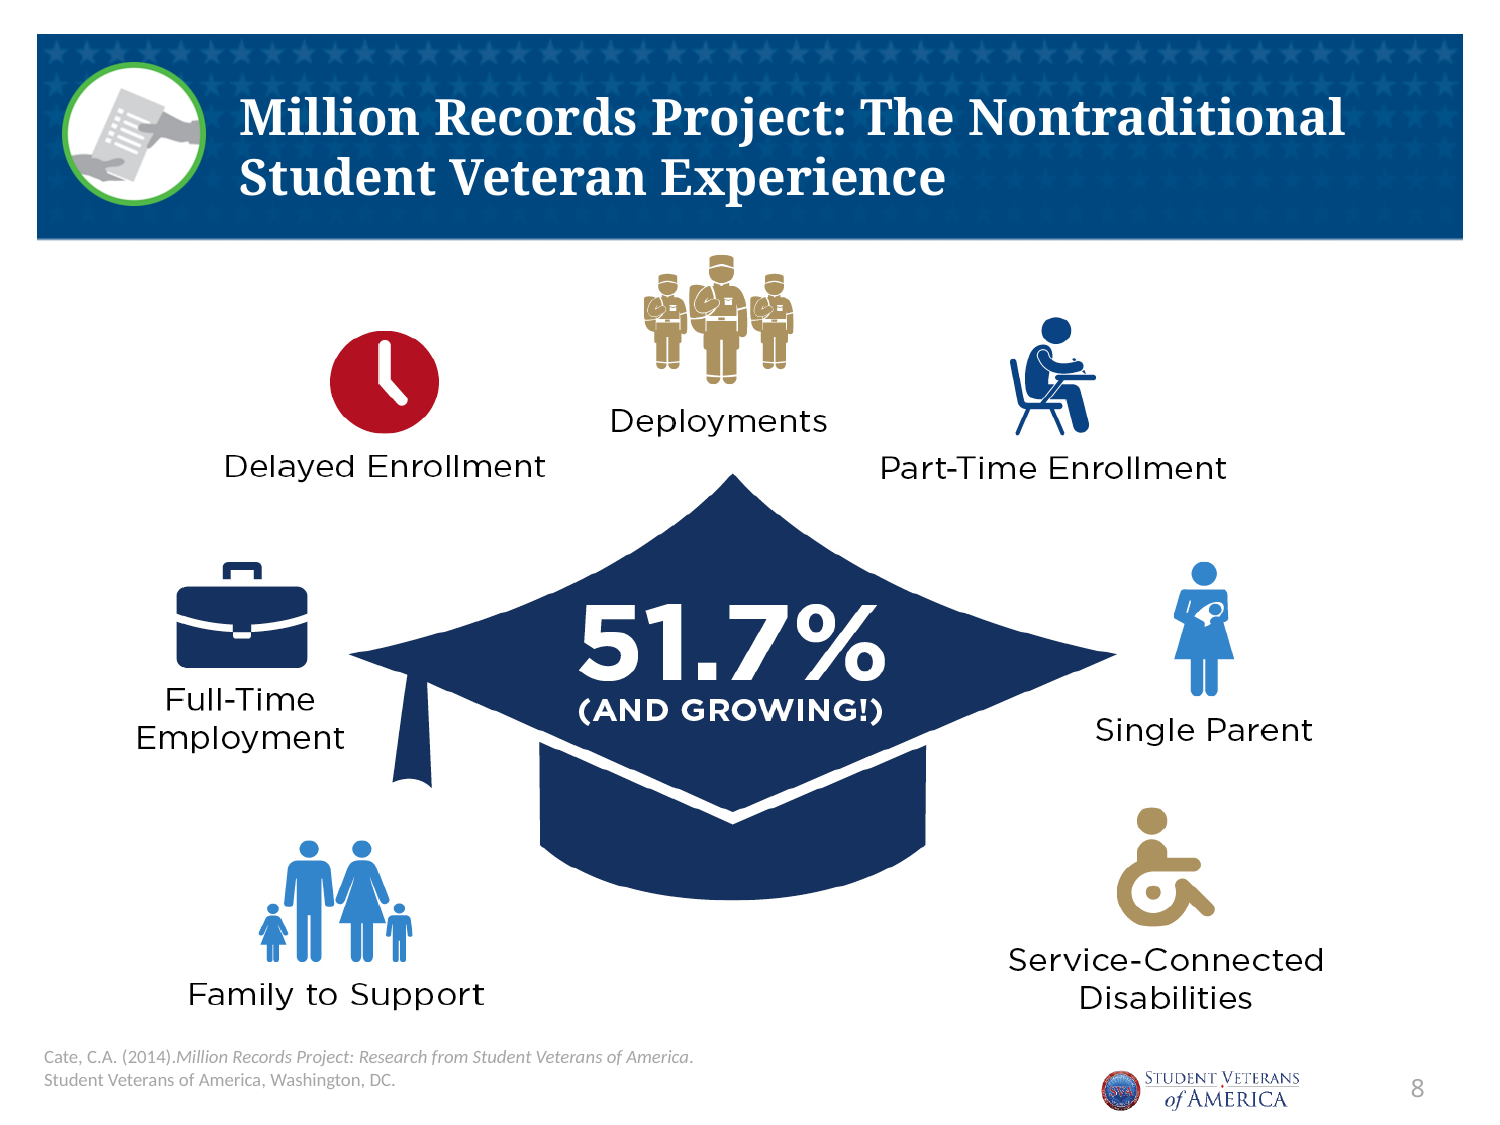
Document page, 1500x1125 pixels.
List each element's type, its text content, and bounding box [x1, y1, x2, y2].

picture [37, 34, 1463, 1014]
text_box Cate, C.A. (2014).Million Records Project: Research from Student Veterans of America. Student Veterans of America, Washington, DC. [29, 1037, 863, 1098]
text_box Million Records Project: The Nontraditional Student Veteran Experience [74, 52, 1425, 213]
picture [1099, 1069, 1301, 1113]
